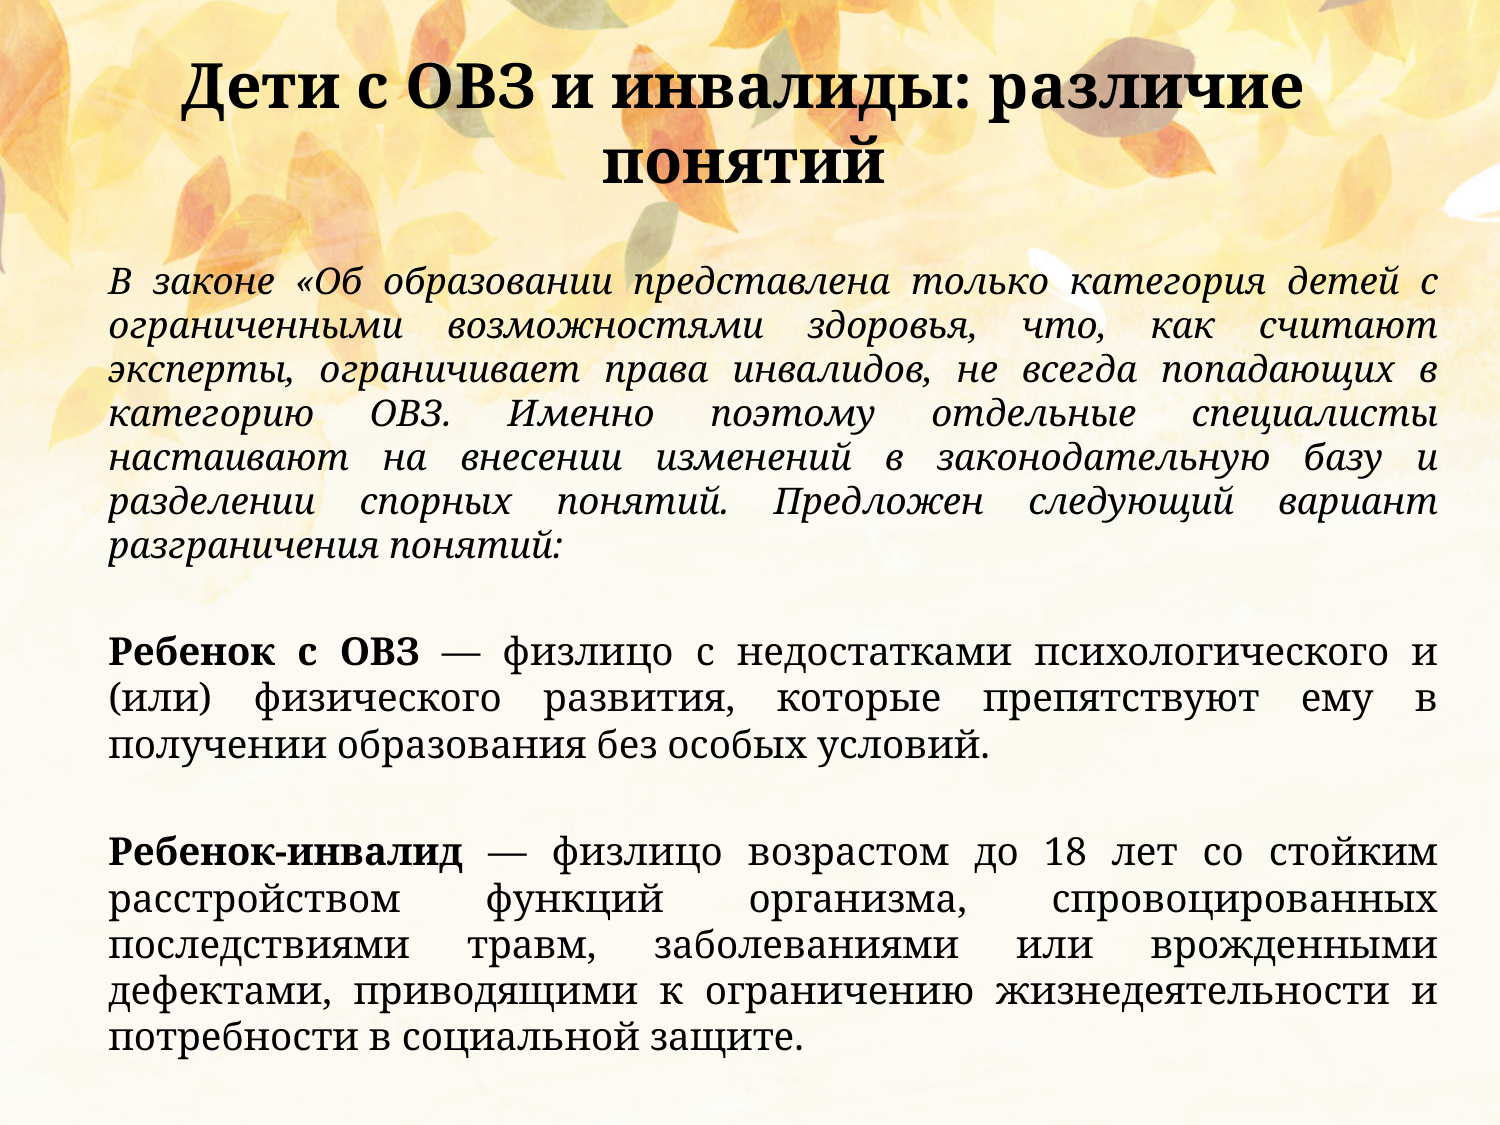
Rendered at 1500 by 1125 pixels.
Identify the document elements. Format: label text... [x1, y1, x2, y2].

list В законе «Об образовании представлена только категория детей с ограниченными возможностями здоровья, что, как считают эксперты, ограничивает права инвалидов, не всегда попадающих в категорию ОВЗ. Именно поэтому отдельные специалисты настаивают на внесении изменений в законодательную базу и разделении спорных понятий. Предложен следующий вариант разграничения понятий: Ребенок с ОВЗ — физлицо с недостатками психологического и (или) физического развития, которые препятствуют ему в получении образования без особых условий. Ребенок-инвалид — физлицо возрастом до 18 лет со стойким расстройством функций организма, спровоцированных последствиями травм, заболеваниями или врожденными дефектами, приводящими к ограничению жизнедеятельности и потребности в социальной защите. [41, 208, 1454, 1094]
title Дети с ОВЗ и инвалиды: различие понятий [46, 45, 1442, 197]
